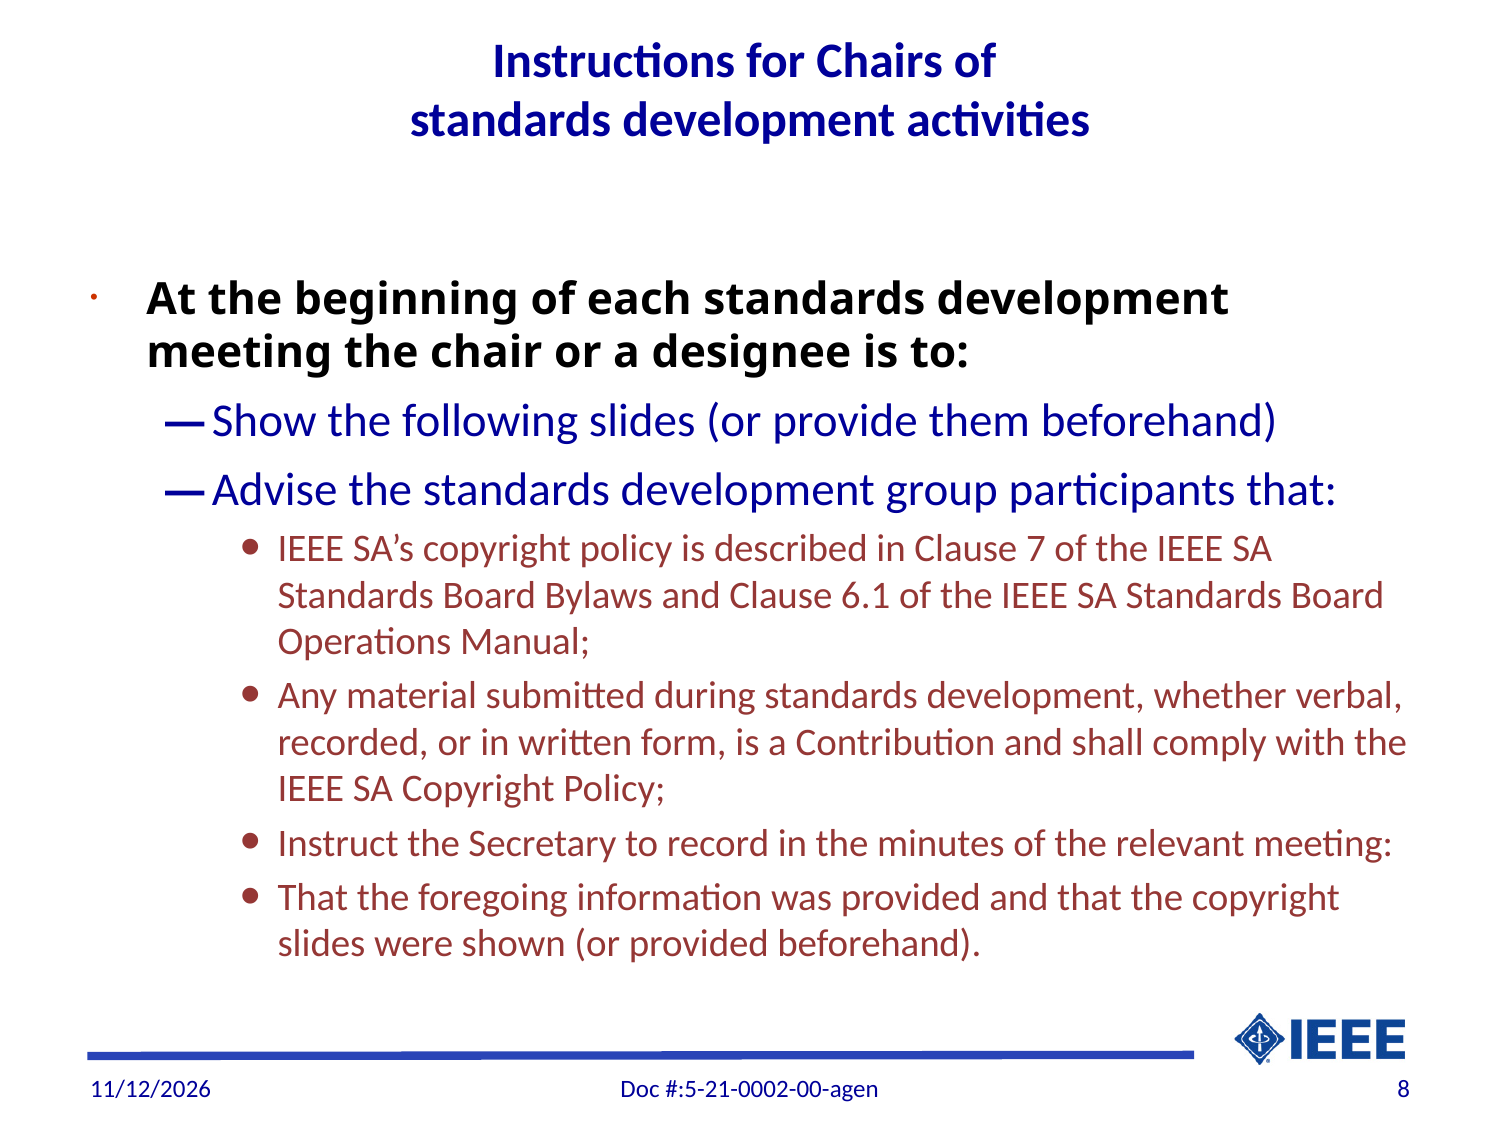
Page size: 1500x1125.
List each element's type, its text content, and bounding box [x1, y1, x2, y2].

text_box Doc #:5-21-0002-00-agen [512, 1057, 988, 1118]
text_box 2/2/2023 [75, 1057, 425, 1118]
slide_number 8 [1074, 1057, 1425, 1118]
picture [1231, 1011, 1406, 1057]
title Instructions for Chairs of standards development activities [75, 19, 1425, 155]
list At the beginning of each standards development meeting the chair or a designee is to: Show the following slides (or provide them beforehand) Advise the standards development group participants that: IEEE SA’s copyright policy is described in Clause 7 of the IEEE SA Standards Board Bylaws and Clause 6.1 of the IEEE SA Standards Board Operations Manual; Any material submitted during standards development, whether verbal, recorded, or in written form, is a Contribution and shall comply with the IEEE SA Copyright Policy; Instruct the Secretary to record in the minutes of the relevant meeting: That the foregoing information was provided and that the copyright slides were shown (or provided beforehand). [75, 262, 1425, 1005]
